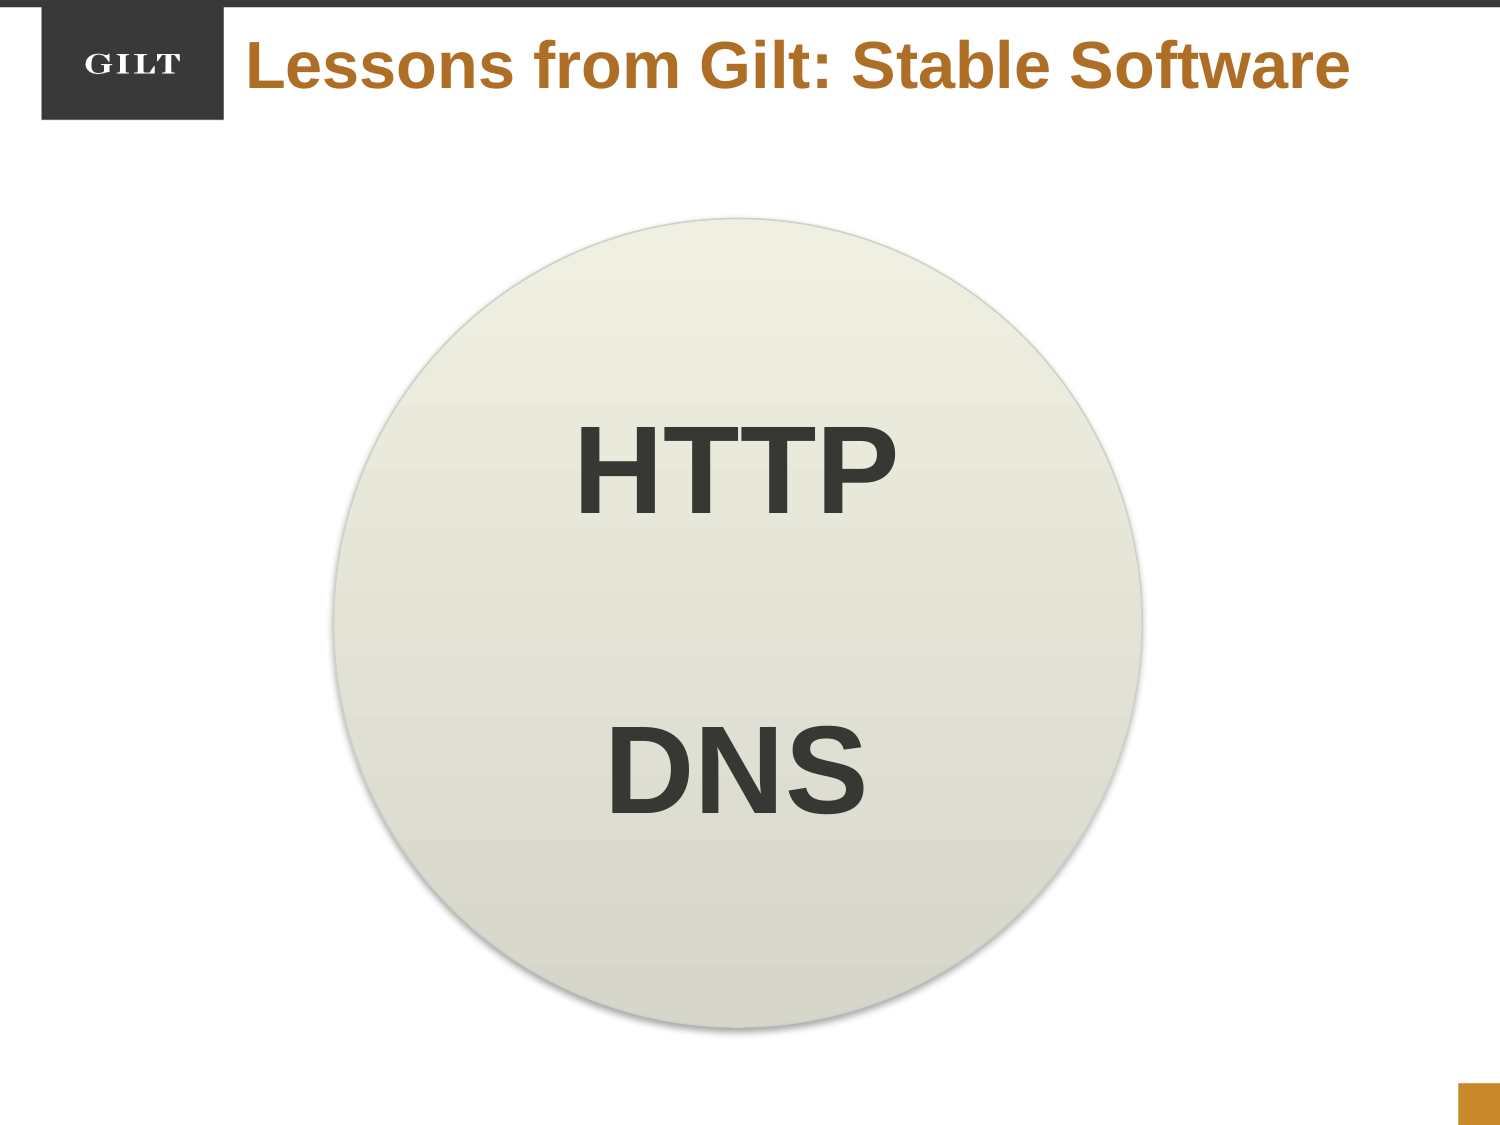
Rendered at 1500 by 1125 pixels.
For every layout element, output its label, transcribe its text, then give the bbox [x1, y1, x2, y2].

picture [0, 0, 1500, 1125]
text_box [399, 846, 1076, 1028]
text_box HTTP DNS [0, 381, 1449, 846]
text_box [412, 217, 1063, 381]
text_box Lessons from Gilt: Stable Software [230, 14, 1500, 109]
